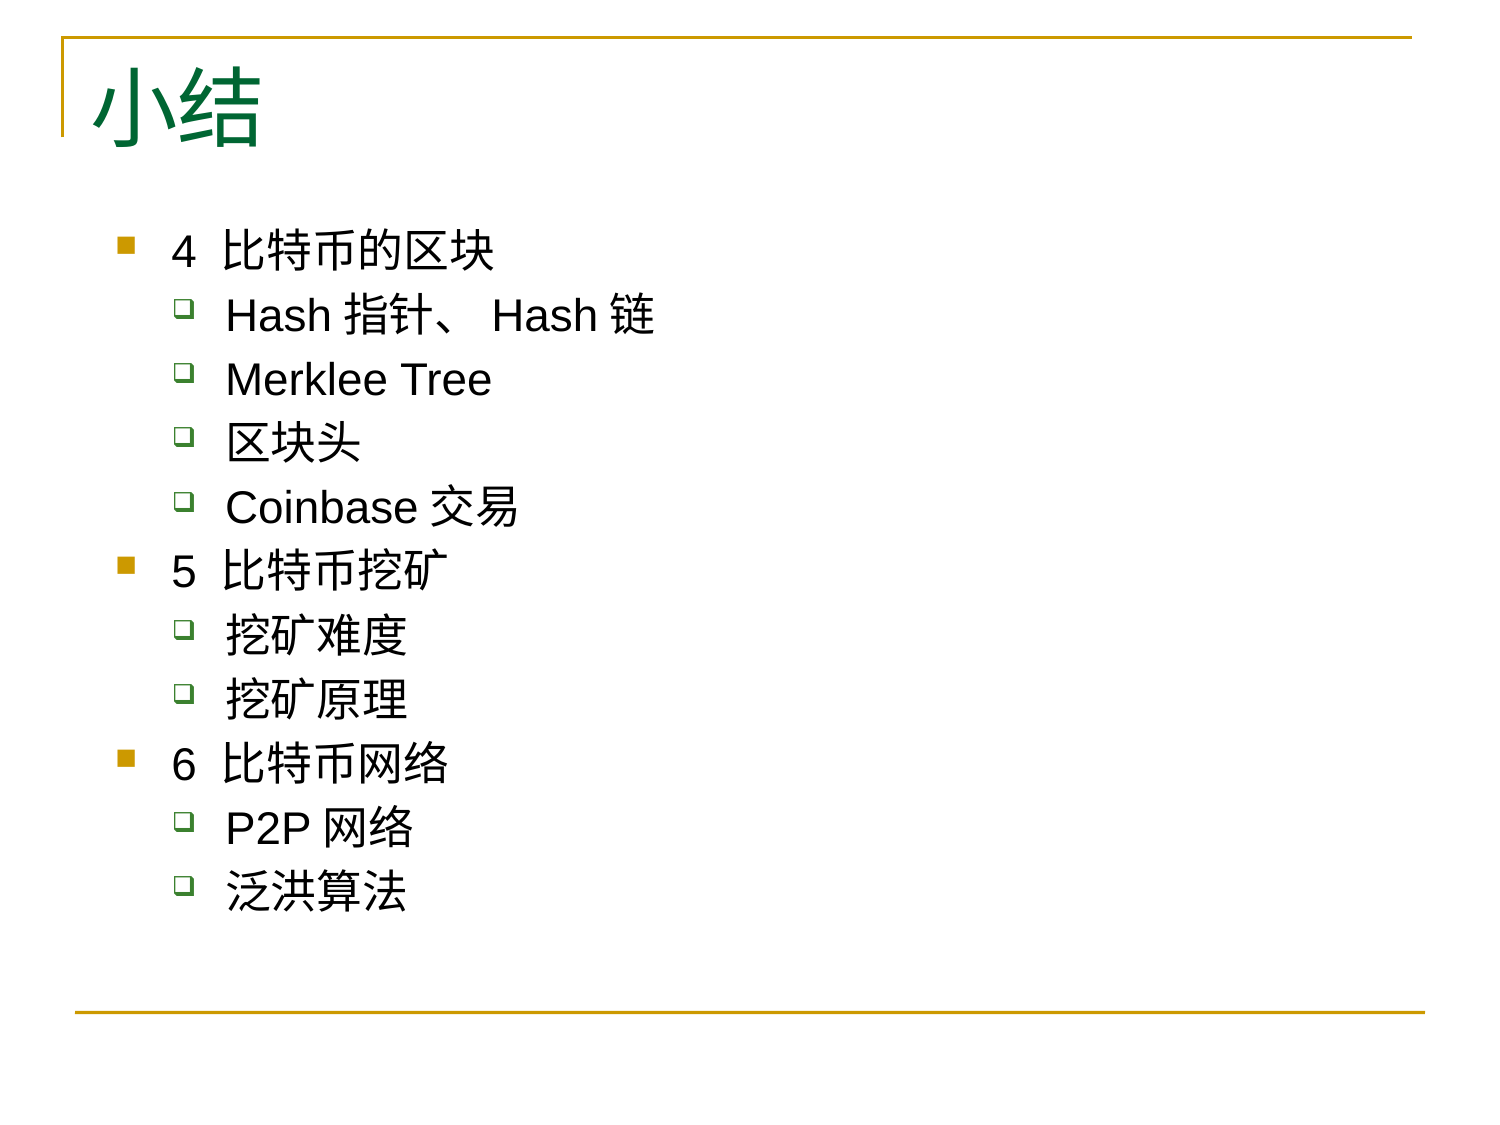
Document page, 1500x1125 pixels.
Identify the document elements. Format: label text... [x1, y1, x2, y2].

title 小结 [75, 45, 1425, 233]
list 4 比特币的区块 Hash指针、Hash链 Merklee Tree 区块头 Coinbase交易 5 比特币挖矿 挖矿难度 挖矿原理 6 比特币网络 P2P网络 泛洪算法 [100, 214, 1369, 1000]
